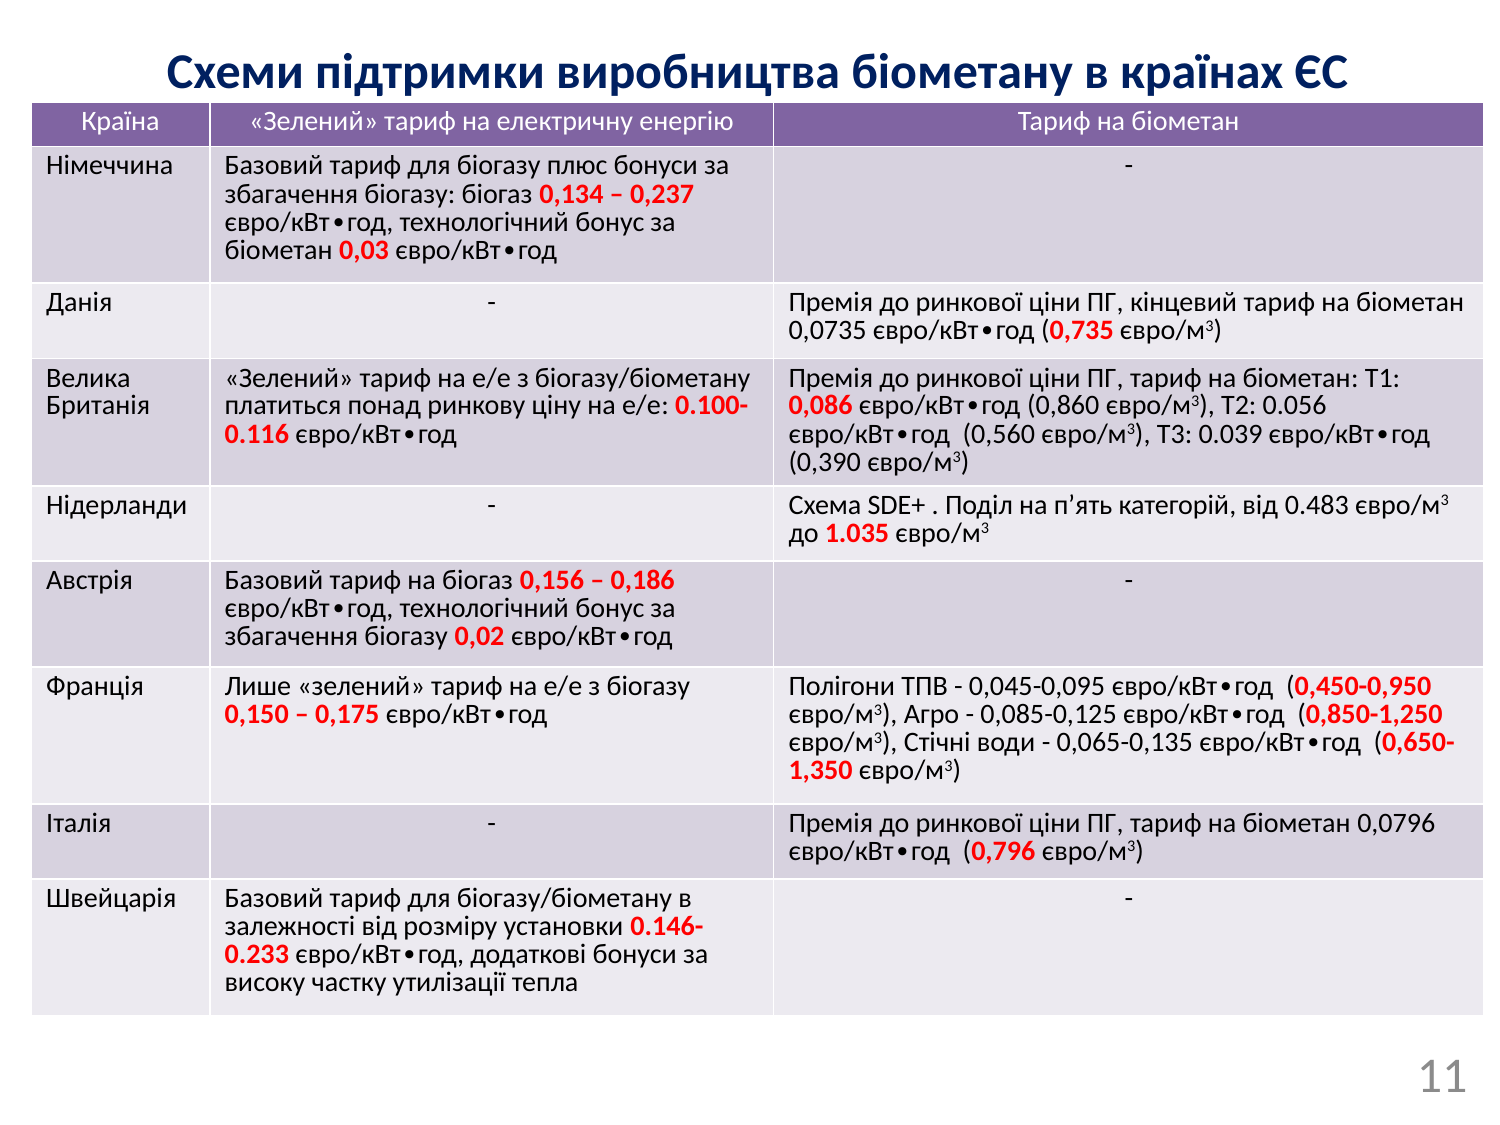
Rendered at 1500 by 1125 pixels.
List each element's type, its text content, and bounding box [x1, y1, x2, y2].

table_cell Австрія [32, 562, 209, 666]
table_cell Німеччина [32, 147, 209, 282]
table_cell Нідерланди [32, 487, 209, 560]
table_cell Данія [32, 284, 209, 358]
table_header Тариф на біометан [774, 103, 1483, 146]
table_cell - [211, 284, 773, 358]
table_cell Базовий тариф для біогазу плюс бонуси за збагачення біогазу: біогаз 0,134 – 0,237 євро/кВт∙год, технологічний бонус за біометан 0,03 євро/кВт∙год [211, 147, 773, 282]
table_cell Італія [32, 805, 209, 878]
table_cell Швейцарія [32, 880, 209, 1015]
table_cell Велика Британія [32, 359, 209, 485]
table_cell Базовий тариф для біогазу/біометану в залежності від розміру установки 0.146-0.233 євро/кВт∙год, додаткові бонуси за високу частку утилізації тепла [211, 880, 773, 1015]
table_cell - [774, 147, 1483, 282]
table_cell Франція [32, 668, 209, 803]
slide_number 11 [1132, 1042, 1483, 1103]
table_cell Премія до ринкової ціни ПГ, кінцевий тариф на біометан 0,0735 євро/кВт∙год (0,735 євро/м3) [774, 284, 1483, 358]
table_cell - [211, 487, 773, 560]
table_cell Лише «зелений» тариф на е/е з біогазу 0,150 – 0,175 євро/кВт∙год [211, 668, 773, 803]
table_cell «Зелений» тариф на е/е з біогазу/біометану платиться понад ринкову ціну на е/е: 0.100-0.116 євро/кВт∙год [211, 359, 773, 485]
table_cell Премія до ринкової ціни ПГ, тариф на біометан 0,0796 євро/кВт∙год (0,796 євро/м3) [774, 805, 1483, 878]
table_cell - [211, 805, 773, 878]
table_cell - [774, 562, 1483, 666]
table_cell Схема SDE+ . Поділ на пʼять категорій, від 0.483 євро/м3 до 1.035 євро/м3 [774, 487, 1483, 560]
text_box Схеми підтримки виробництва біометану в країнах ЄС [42, 30, 1474, 130]
table_header Країна [32, 103, 209, 146]
table_cell Базовий тариф на біогаз 0,156 – 0,186 євро/кВт∙год, технологічний бонус за збагачення біогазу 0,02 євро/кВт∙год [211, 562, 773, 666]
table_header «Зелений» тариф на електричну енергію [211, 130, 773, 146]
table_cell Полігони ТПВ - 0,045-0,095 євро/кВт∙год (0,450-0,950 євро/м3), Агро - 0,085-0,125 євро/кВт∙год (0,850-1,250 євро/м3), Стічні води - 0,065-0,135 євро/кВт∙год (0,650-1,350 євро/м3) [774, 668, 1483, 803]
table_cell Премія до ринкової ціни ПГ, тариф на біометан: T1: 0,086 євро/кВт∙год (0,860 євро/м3), T2: 0.056 євро/кВт∙год (0,560 євро/м3), T3: 0.039 євро/кВт∙год (0,390 євро/м3) [774, 359, 1483, 485]
table_cell - [774, 880, 1483, 1015]
